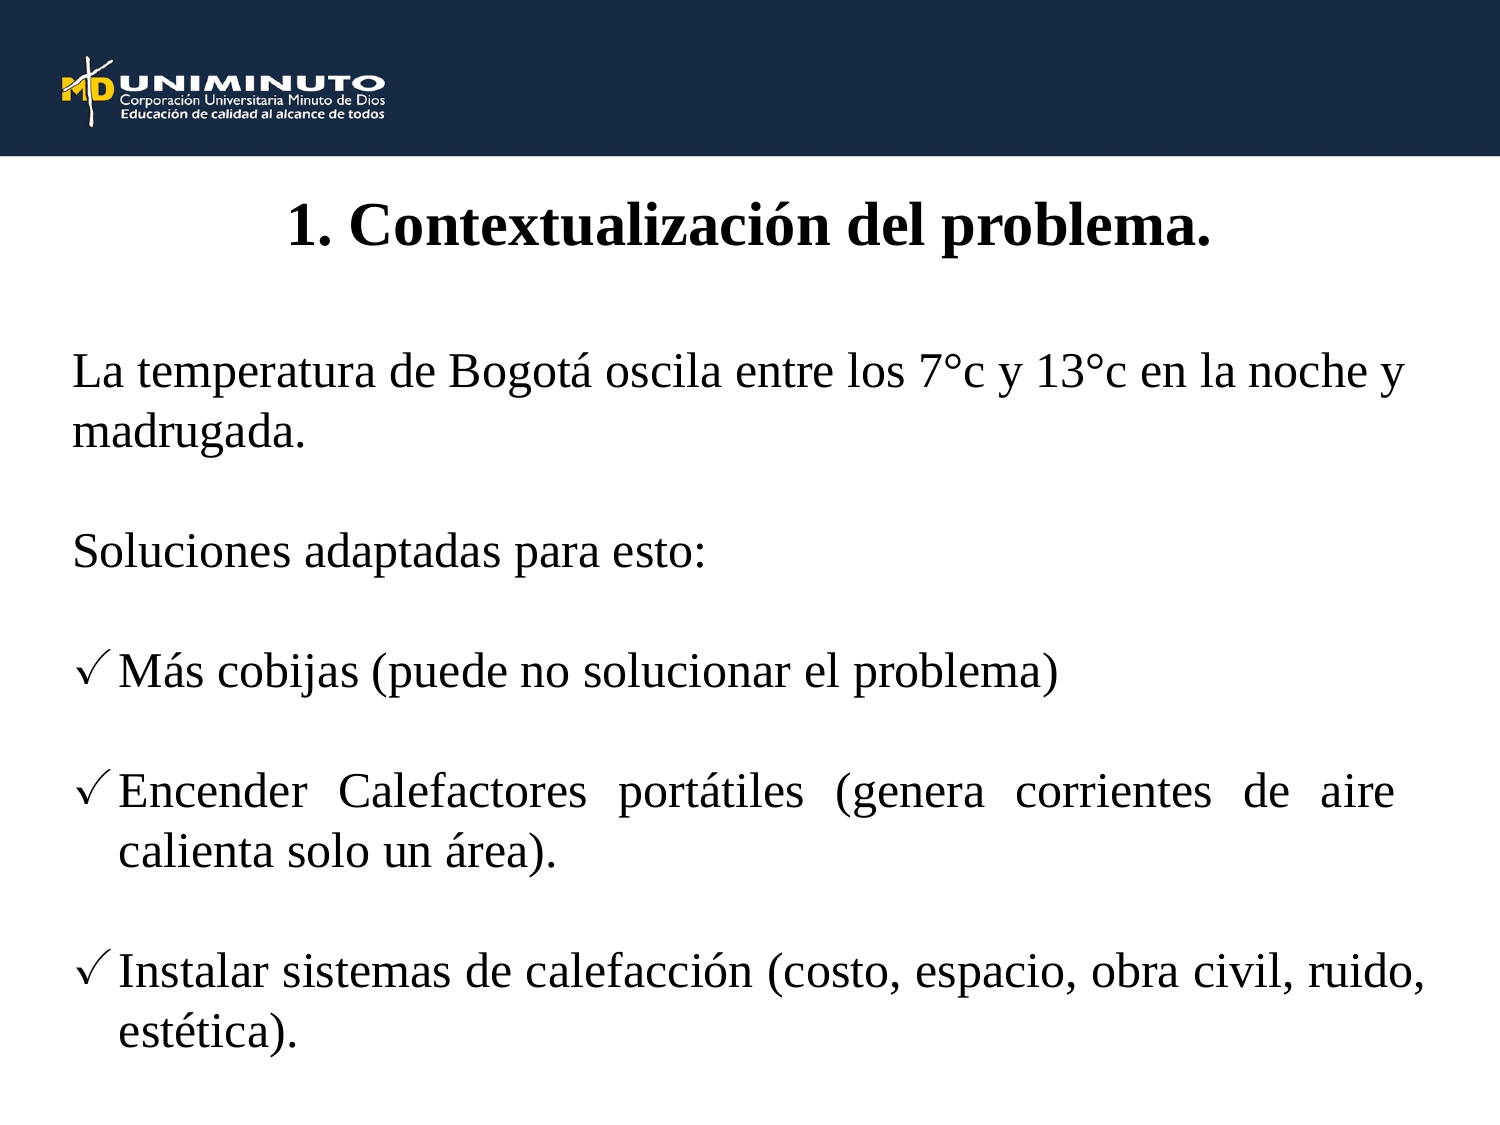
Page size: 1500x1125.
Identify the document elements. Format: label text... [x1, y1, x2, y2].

picture [0, 0, 1500, 1125]
text_box 1. Contextualización del problema. [112, 153, 1388, 288]
text_box La temperatura de Bogotá oscila entre los 7°c y 13°c en la noche y madrugada. Soluciones adaptadas para esto: Más cobijas (puede no solucionar el problema) Encender Calefactores portátiles (genera corrientes de aire calienta solo un área). Instalar sistemas de calefacción (costo, espacio, obra civil, ruido, estética). [57, 345, 1443, 1125]
